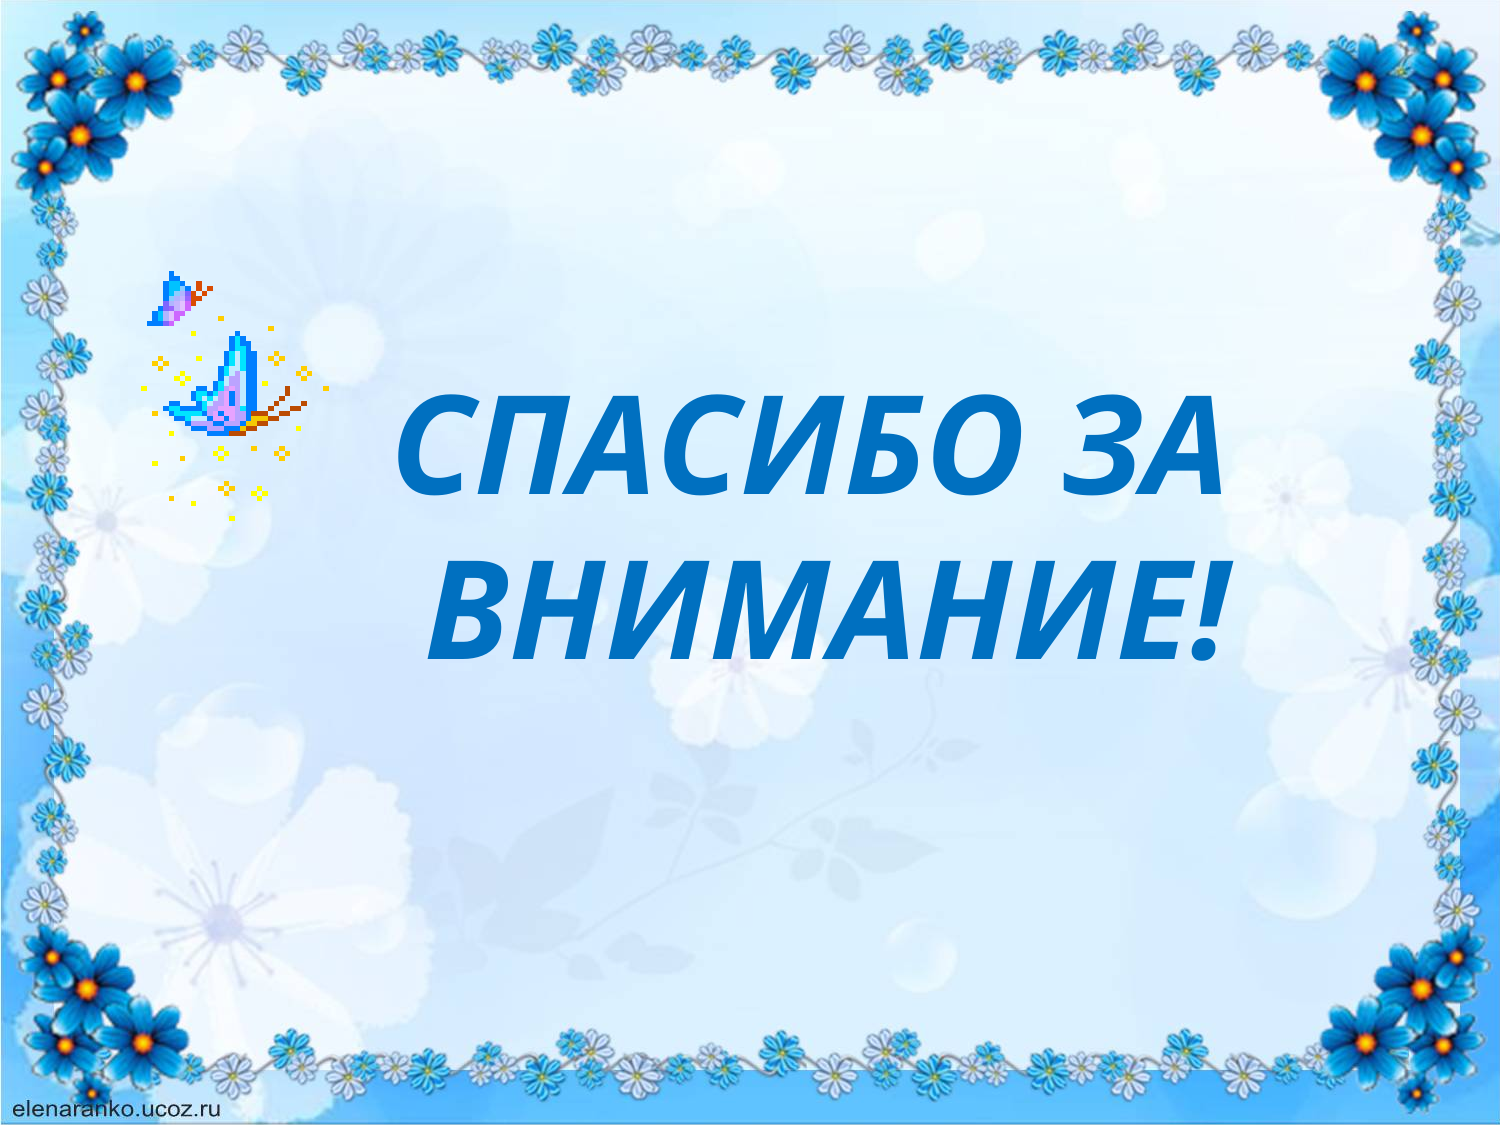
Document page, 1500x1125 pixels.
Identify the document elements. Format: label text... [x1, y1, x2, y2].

title Спасибо за внимание! [0, 349, 1246, 835]
picture [0, 0, 1500, 1125]
